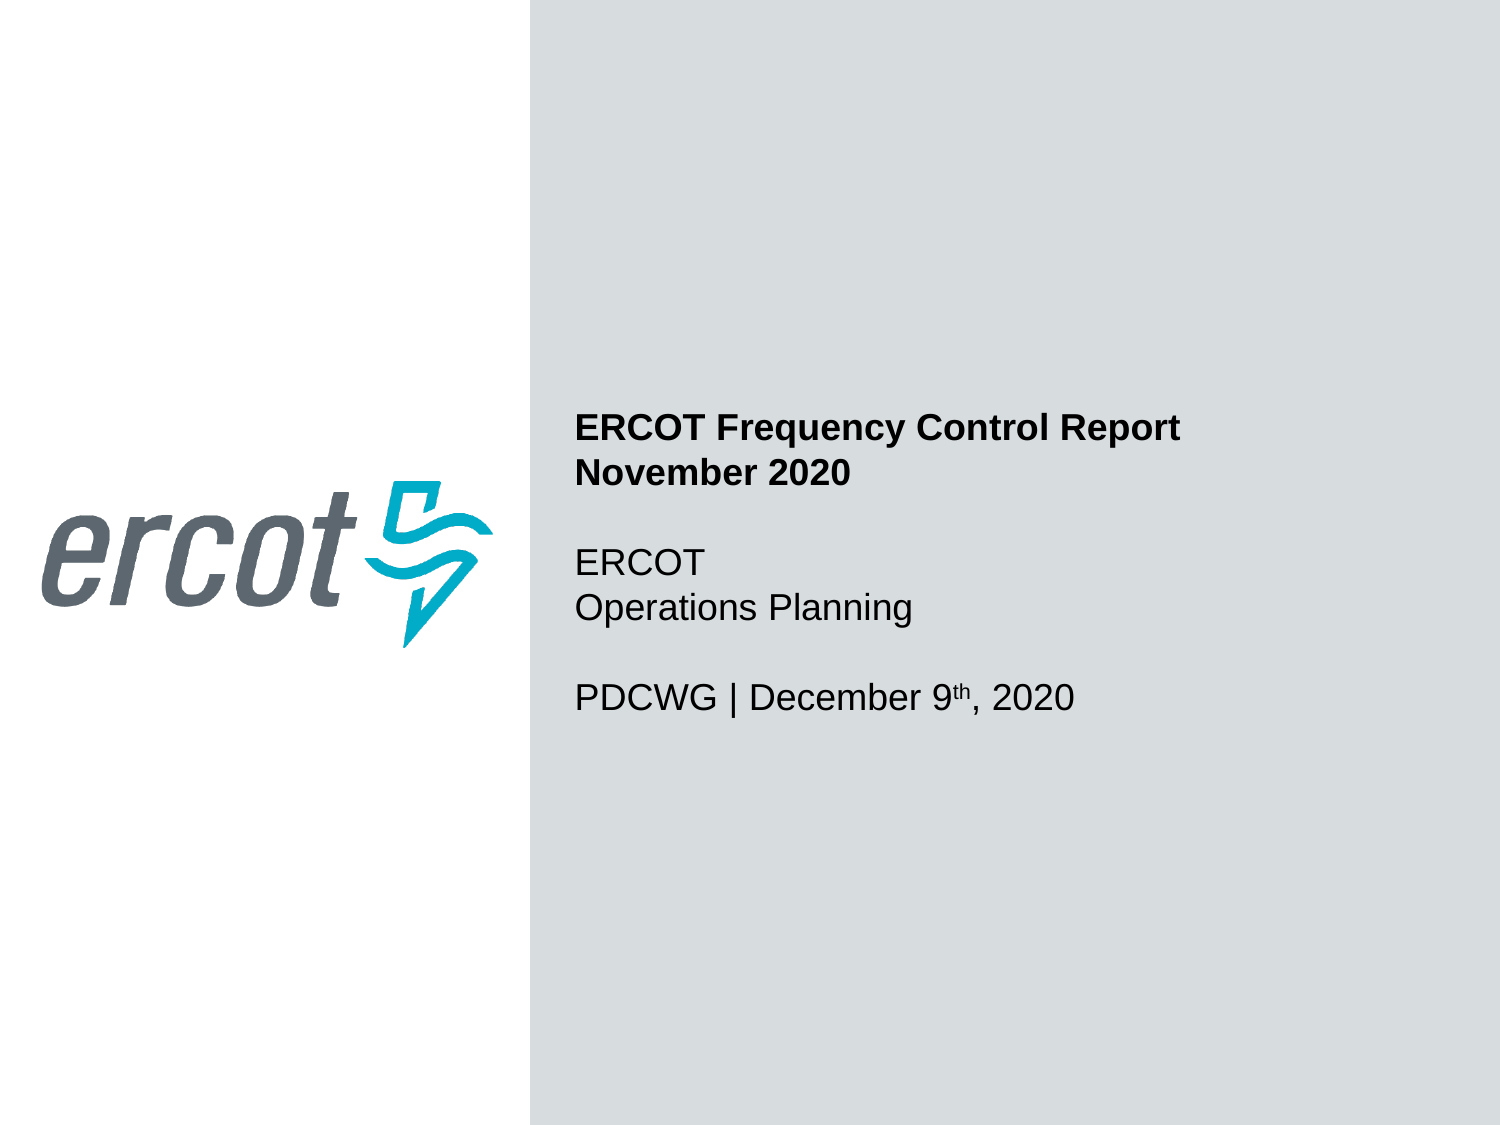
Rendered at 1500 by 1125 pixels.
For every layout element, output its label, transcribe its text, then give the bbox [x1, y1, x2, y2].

picture [32, 471, 501, 654]
text_box ERCOT Frequency Control Report November 2020 ERCOT Operations Planning PDCWG | December 9th, 2020 [559, 395, 1486, 726]
